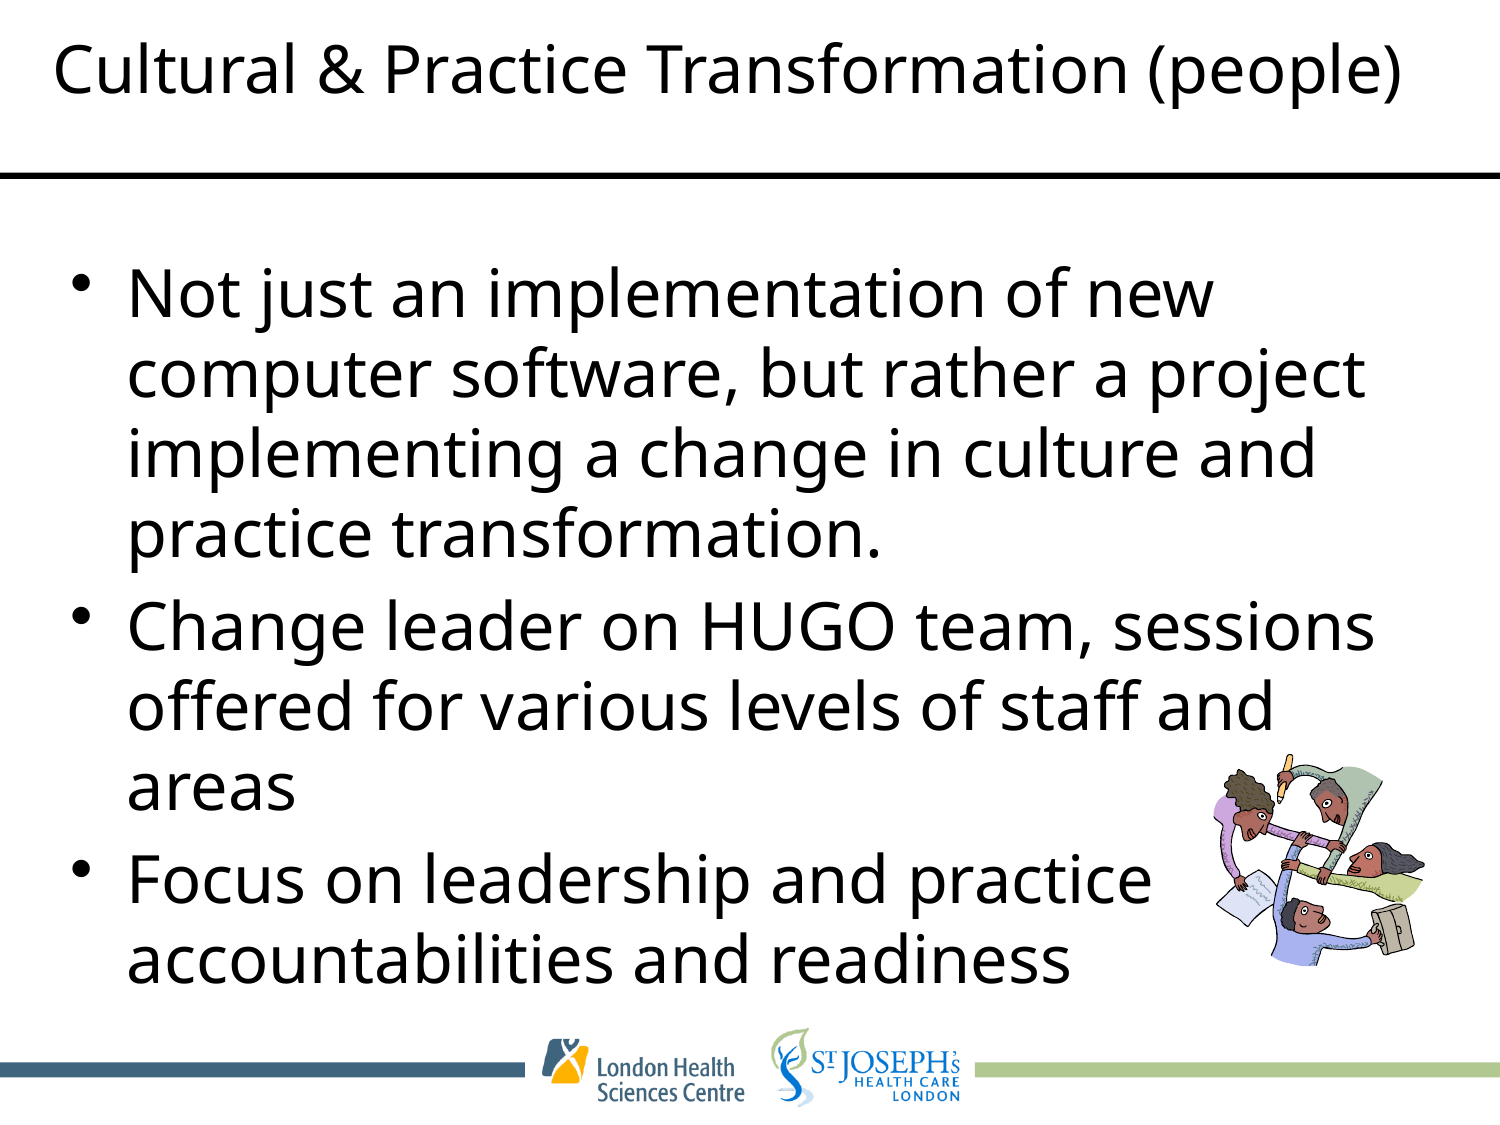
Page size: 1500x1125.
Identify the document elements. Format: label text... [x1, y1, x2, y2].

list Not just an implementation of new computer software, but rather a project implementing a change in culture and practice transformation. Change leader on HUGO team, sessions offered for various levels of staff and areas Focus on leadership and practice accountabilities and readiness [55, 242, 1443, 1006]
picture [1212, 749, 1429, 971]
picture [519, 1006, 981, 1125]
title Cultural & Practice Transformation (people) [37, 19, 1475, 163]
